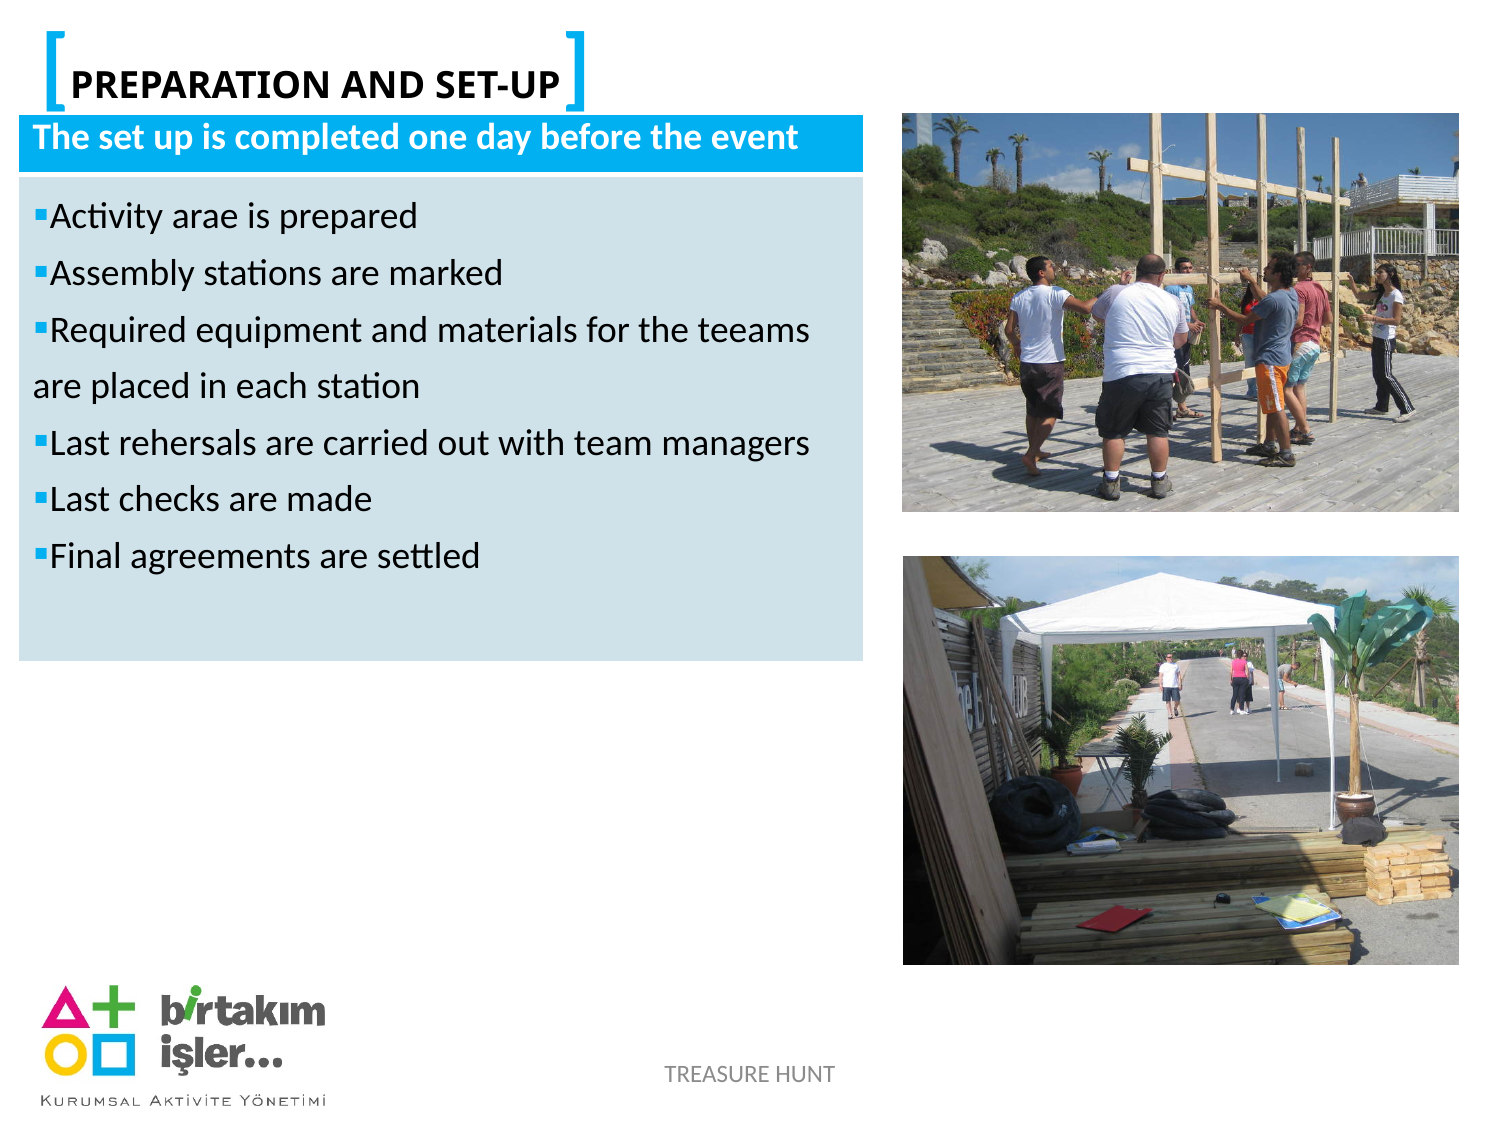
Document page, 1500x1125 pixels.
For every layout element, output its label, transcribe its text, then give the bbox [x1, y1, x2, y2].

table_cell Activity arae is prepared Assembly stations are marked Required equipment and materials for the teeams are placed in each station Last rehersals are carried out with team managers Last checks are made Final agreements are settled [19, 177, 863, 661]
footer TREASURE HUNT [512, 1042, 988, 1103]
picture [41, 985, 326, 1107]
picture [903, 556, 1459, 965]
table_header The set up is completed one day before the event [19, 115, 863, 172]
text_box [PREPARATION AND SET-UP] [25, 0, 606, 113]
picture [902, 113, 1459, 513]
